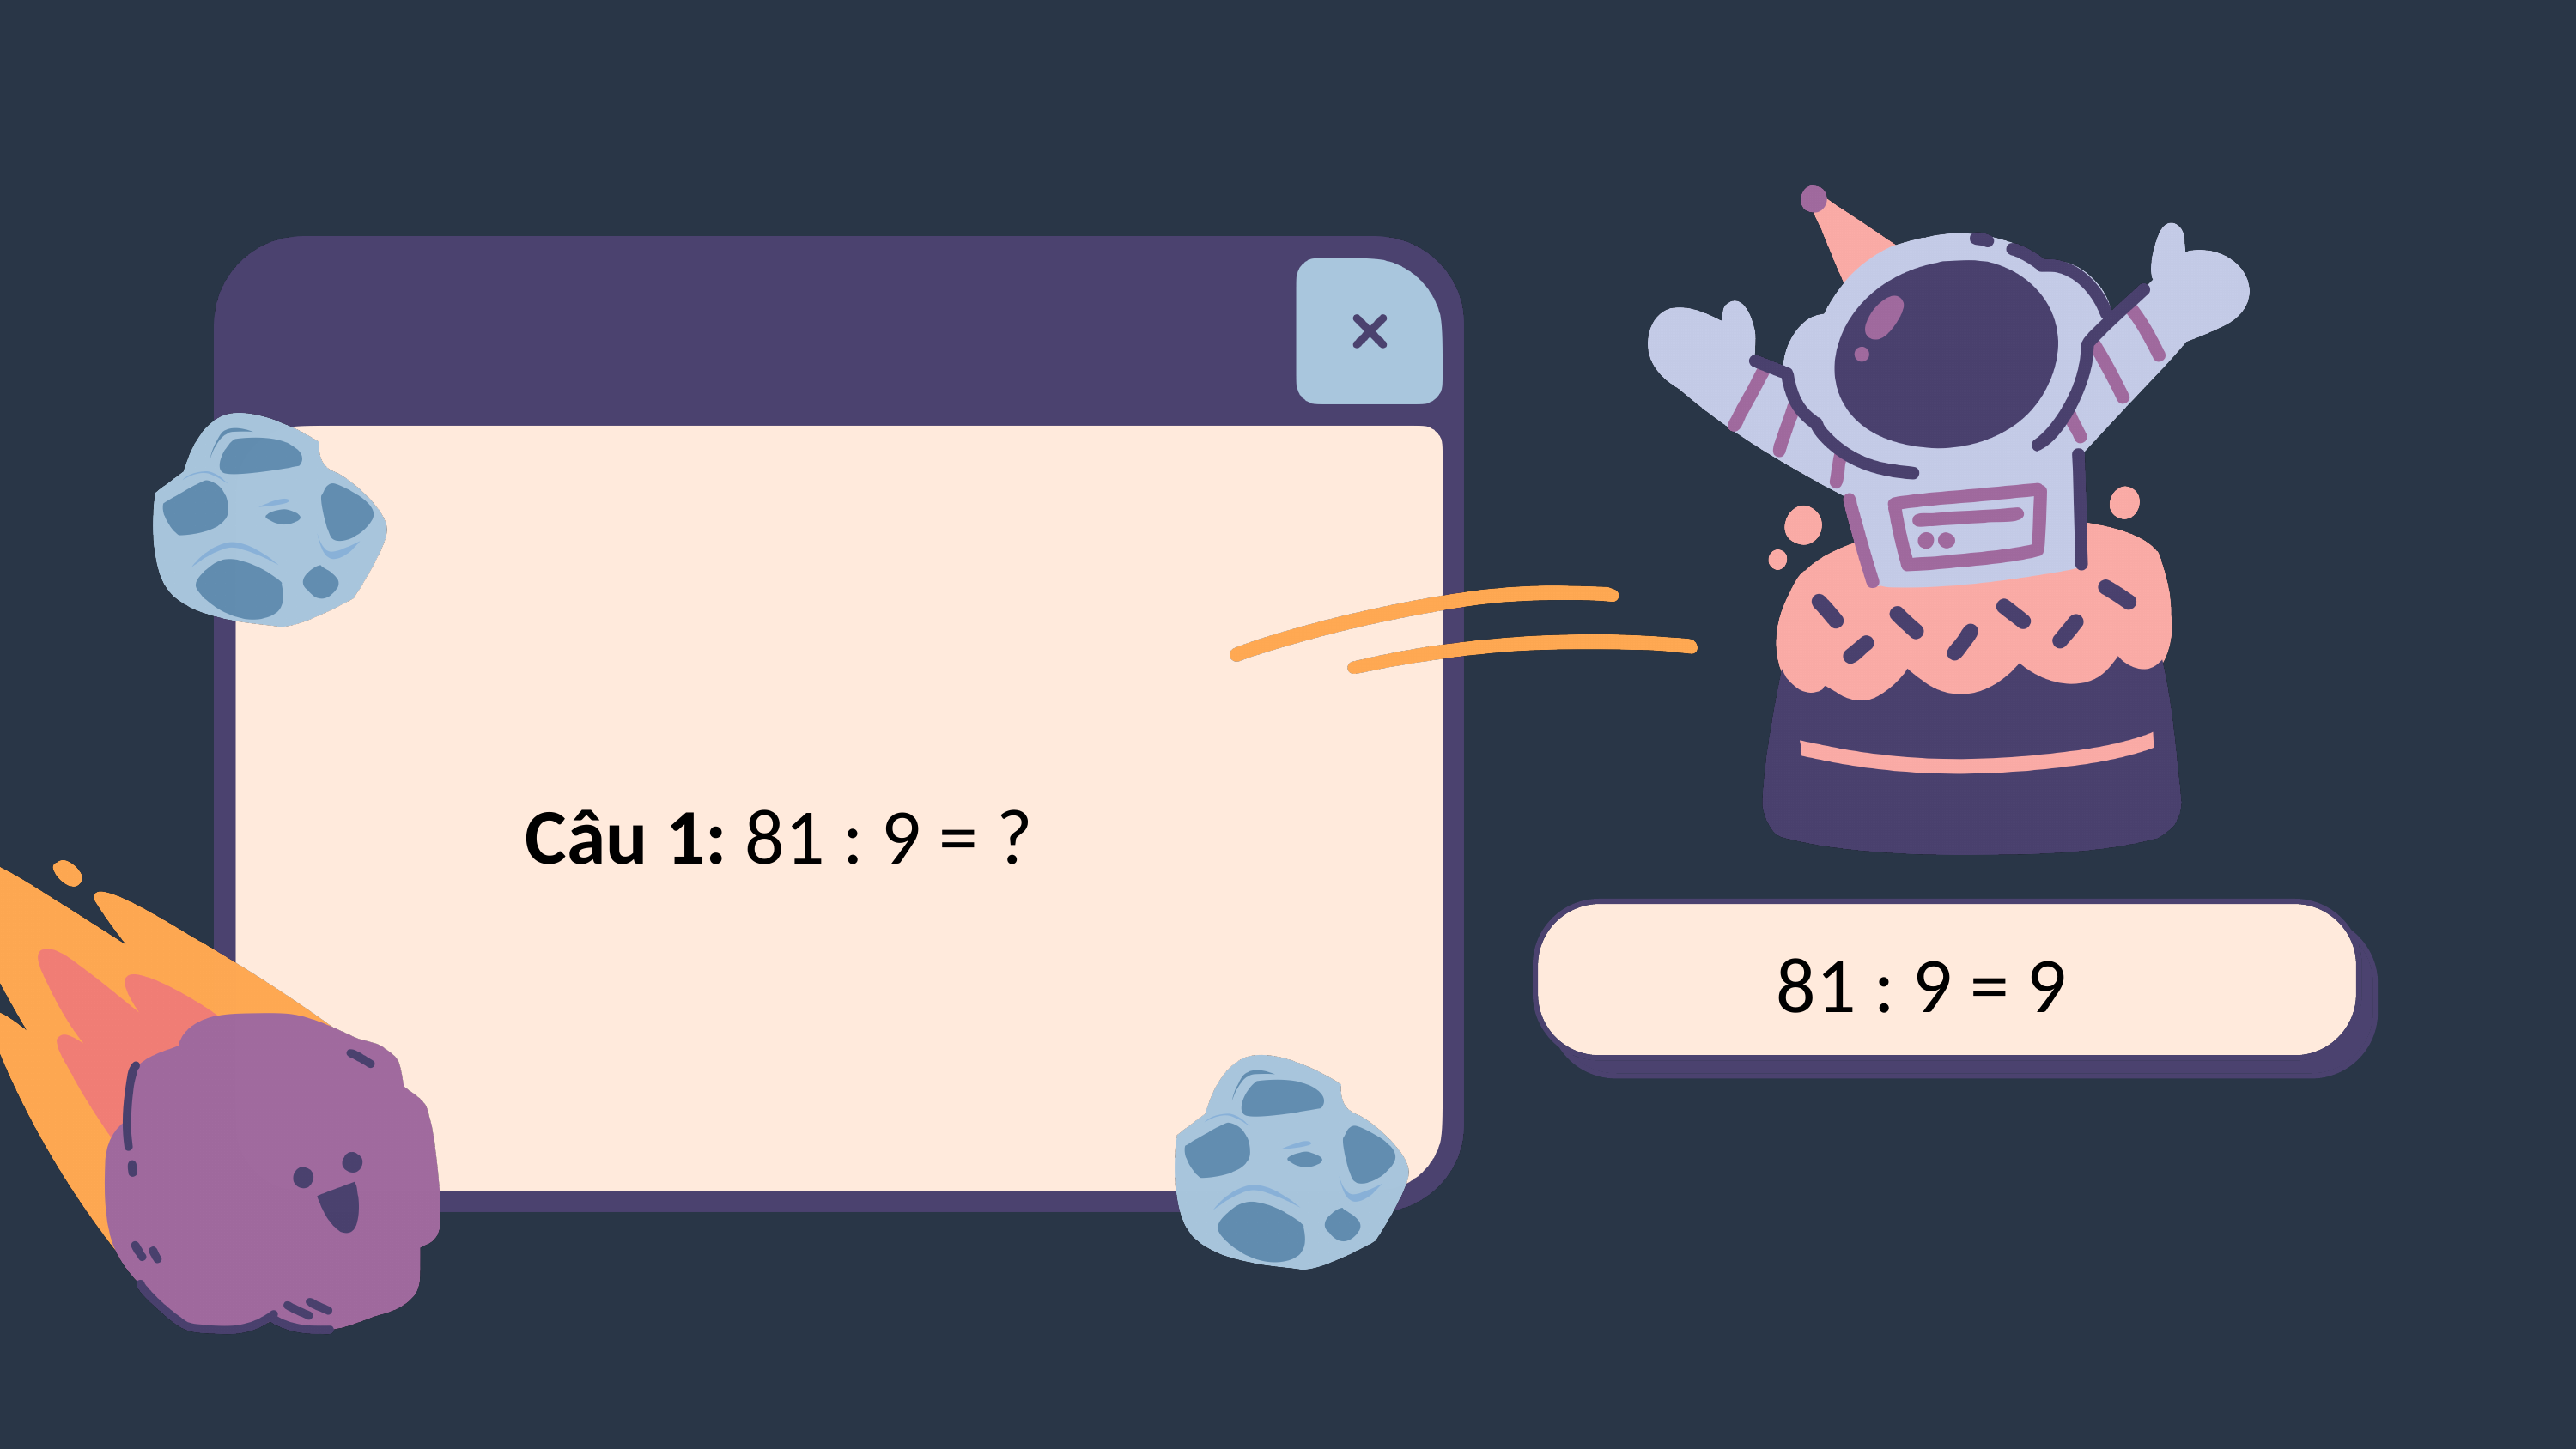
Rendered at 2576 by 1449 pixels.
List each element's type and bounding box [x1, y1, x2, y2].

picture [0, 184, 2252, 1335]
text_box [1532, 898, 2379, 1079]
